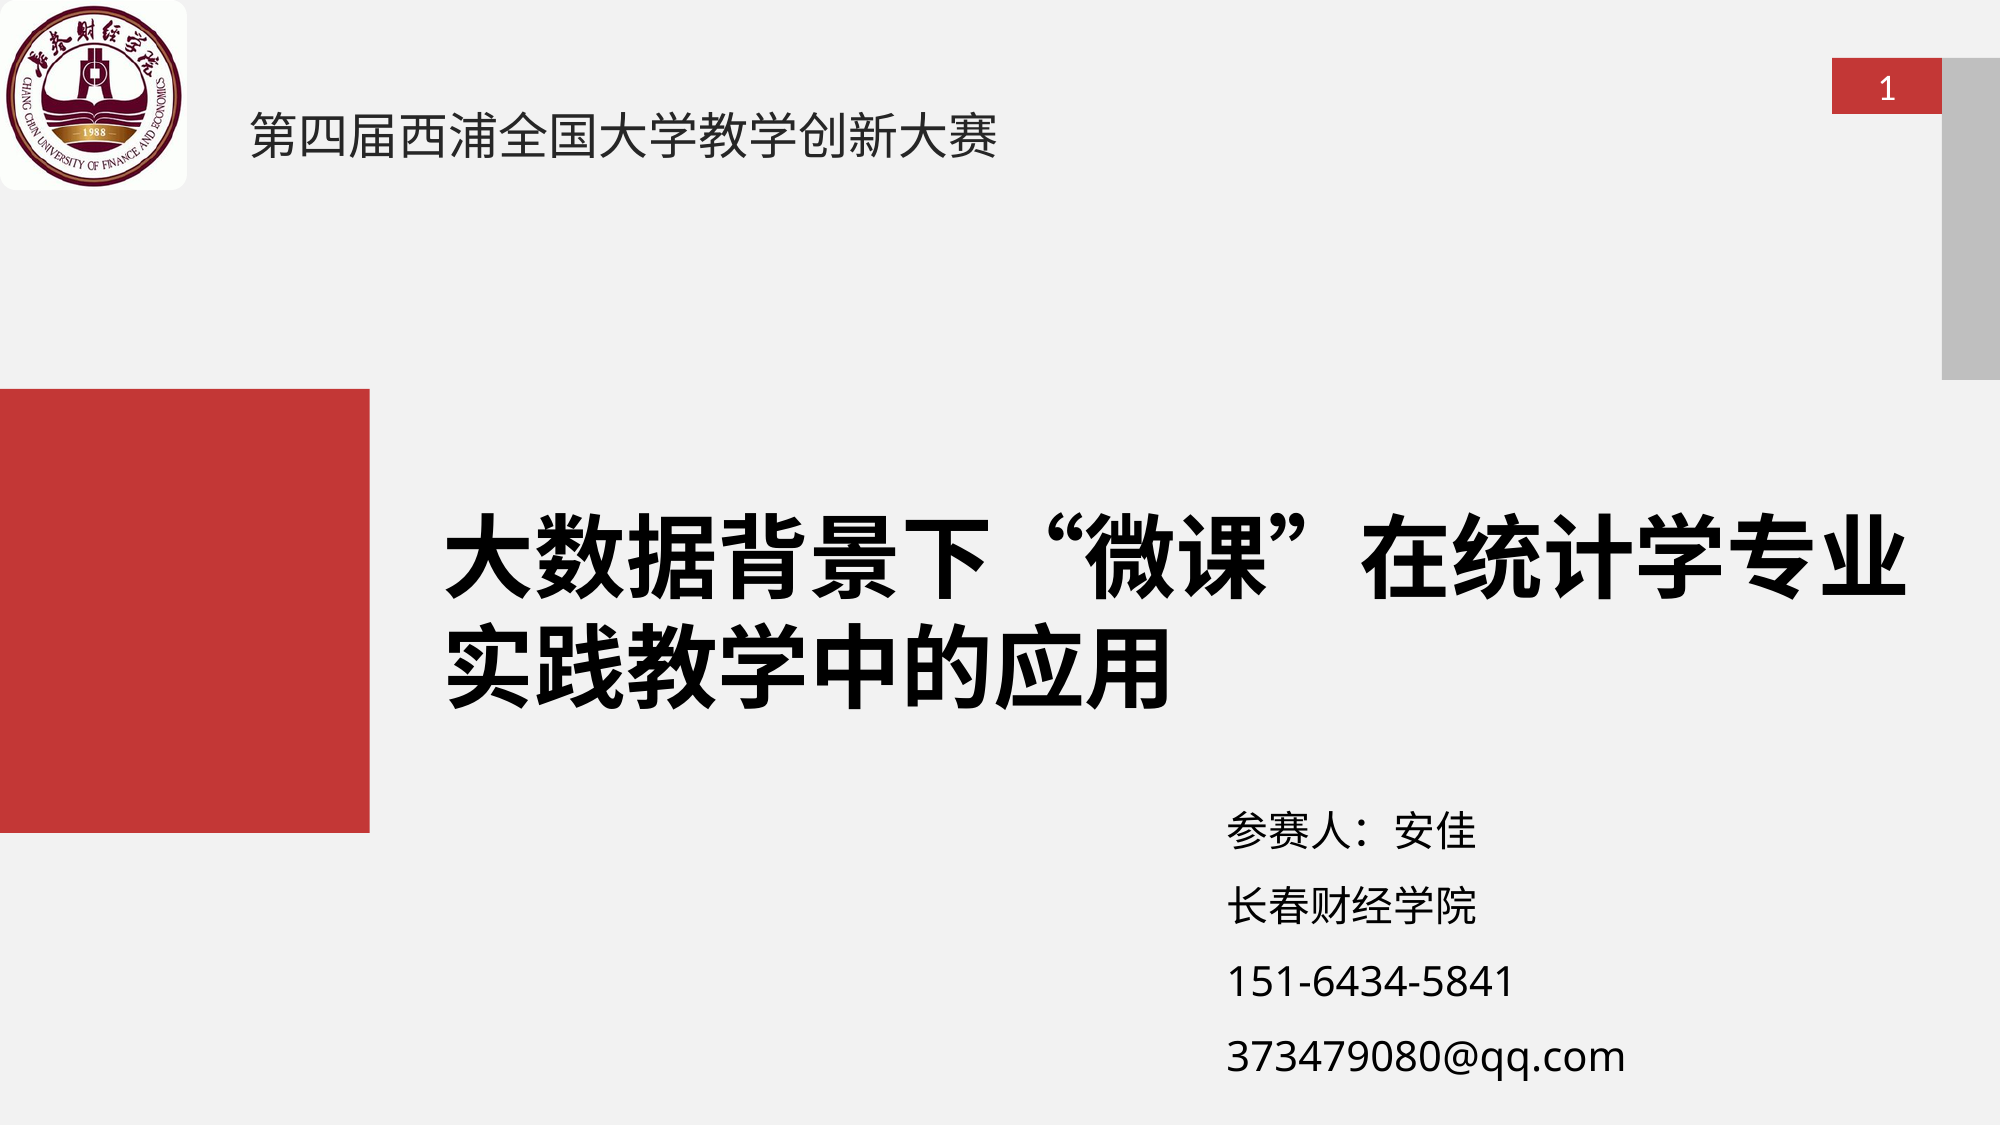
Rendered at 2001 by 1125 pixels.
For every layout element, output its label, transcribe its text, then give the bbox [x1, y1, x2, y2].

picture [0, 0, 188, 191]
text_box [1941, 57, 2000, 381]
text_box 大数据背景下“微课”在统计学专业实践教学中的应用 [428, 492, 1972, 727]
text_box 1 [1831, 57, 1943, 115]
text_box 参赛人：安佳 长春财经学院 151-6434-5841 373479080@qq.com [1211, 772, 1972, 1088]
text_box [0, 388, 371, 834]
text_box 第四届西浦全国大学教学创新大赛 [233, 97, 1747, 173]
